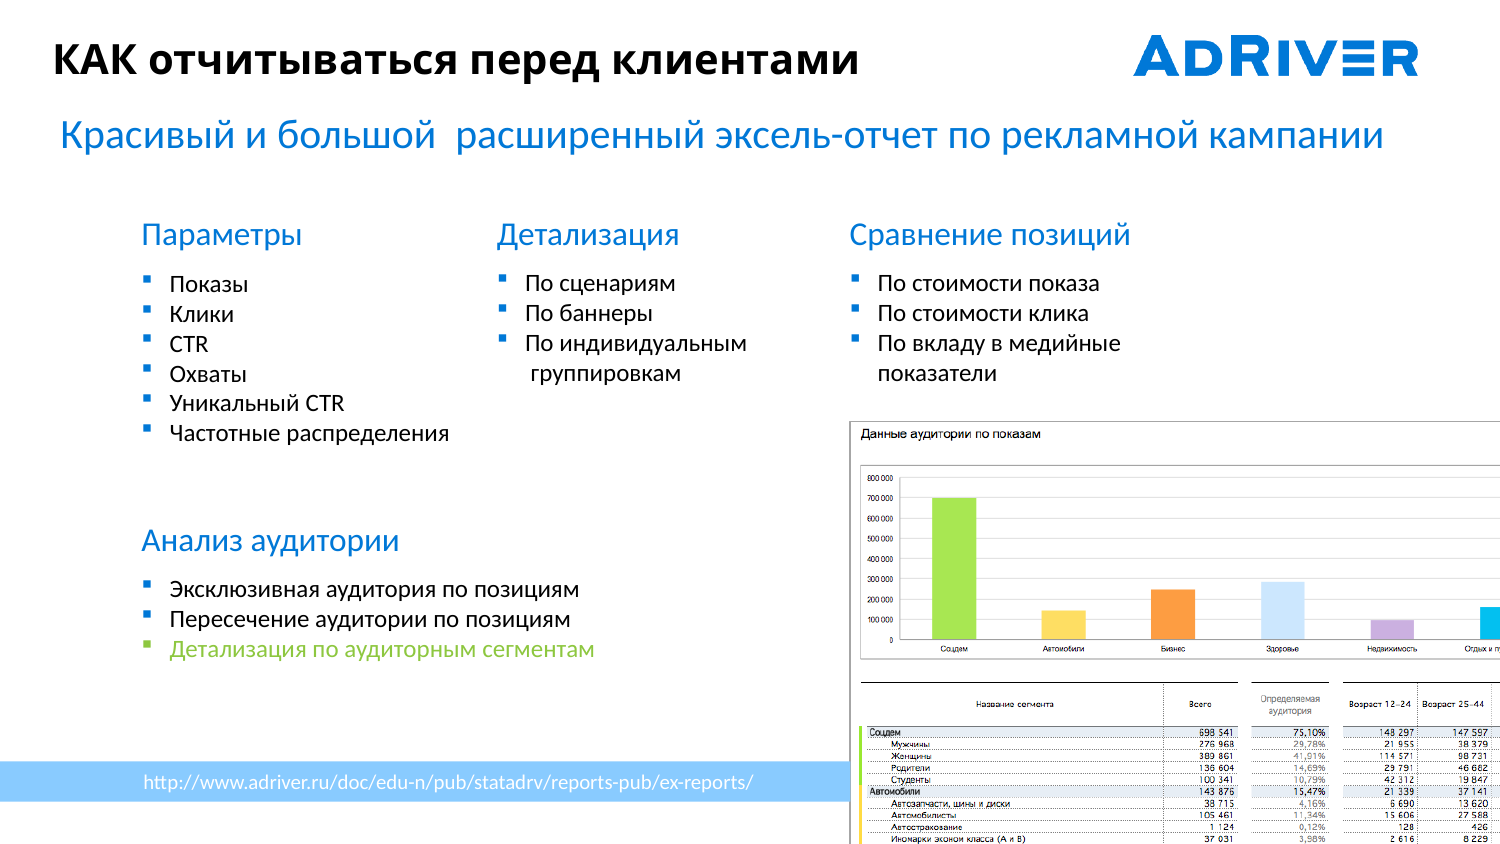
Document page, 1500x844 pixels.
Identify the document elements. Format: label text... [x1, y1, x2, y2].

text_box Параметры Показы Клики CTR Охваты Уникальный CTR Частотные распределения [126, 175, 475, 485]
text_box Сравнение позиций По стоимости показа По стоимости клика По вкладу в медийные показатели [834, 204, 1353, 424]
list Красивый и большой расширенный эксель-отчет по рекламной кампании [45, 99, 1500, 182]
text_box [0, 759, 845, 804]
text_box http://www.adriver.ru/doc/edu-n/pub/statadrv/reports-pub/ex-reports/ [128, 761, 803, 802]
text_box Детализация По сценариям По баннеры По индивидуальным группировкам [482, 204, 834, 394]
text_box Анализ аудитории Эксклюзивная аудитория по позициям Пересечение аудитории по позициям Детализация по аудиторным сегментам [126, 510, 845, 670]
list КАК отчитываться перед клиентами [41, 16, 1500, 99]
picture [850, 421, 1500, 844]
